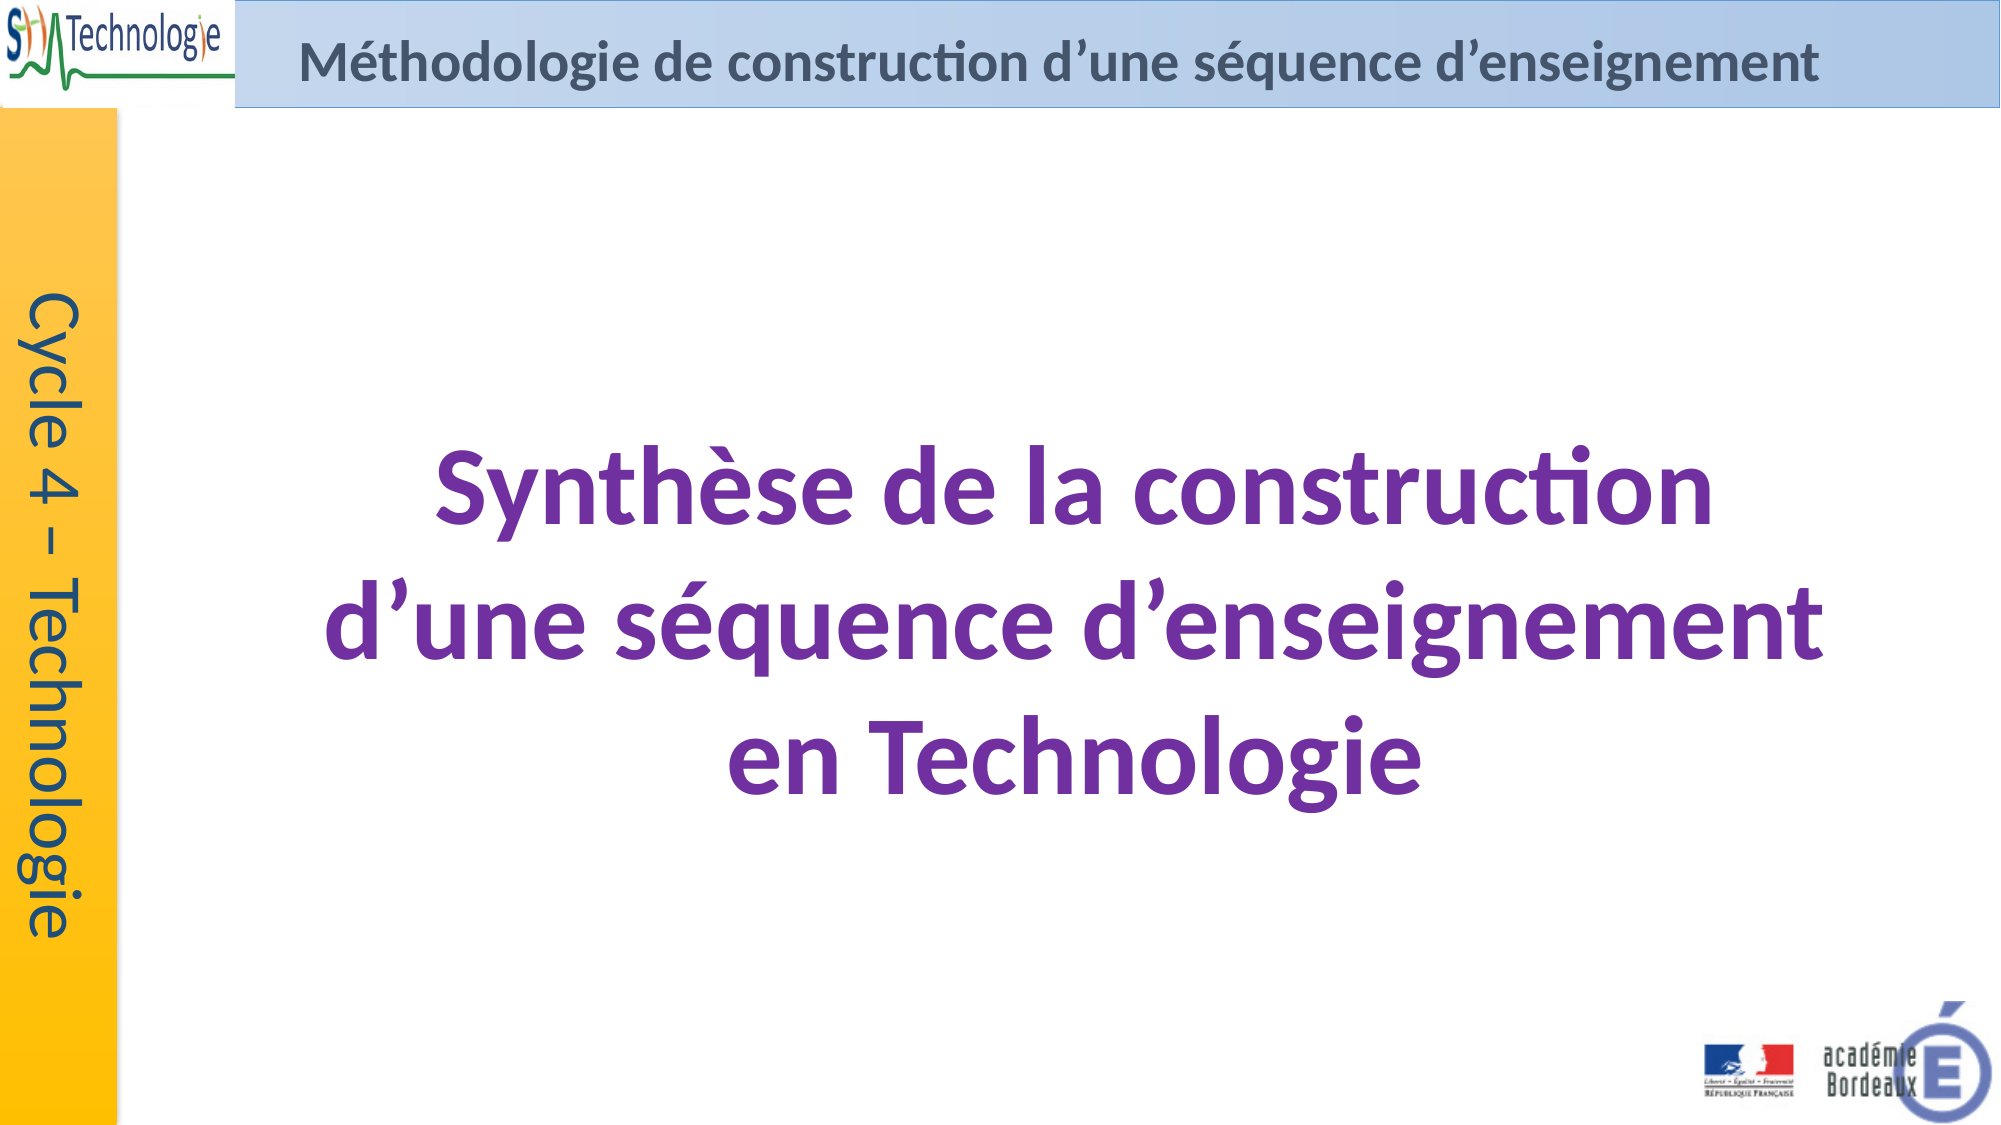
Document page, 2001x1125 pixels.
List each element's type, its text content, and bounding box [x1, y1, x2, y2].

text_box Synthèse de la construction d’une séquence d’enseignement en Technologie [301, 404, 1850, 824]
picture [3, 0, 235, 108]
text_box Méthodologie de construction d’une séquence d’enseignement [235, 0, 2000, 108]
text_box Cycle 4 – Technologie [0, 107, 117, 1125]
picture [1699, 1001, 2000, 1125]
